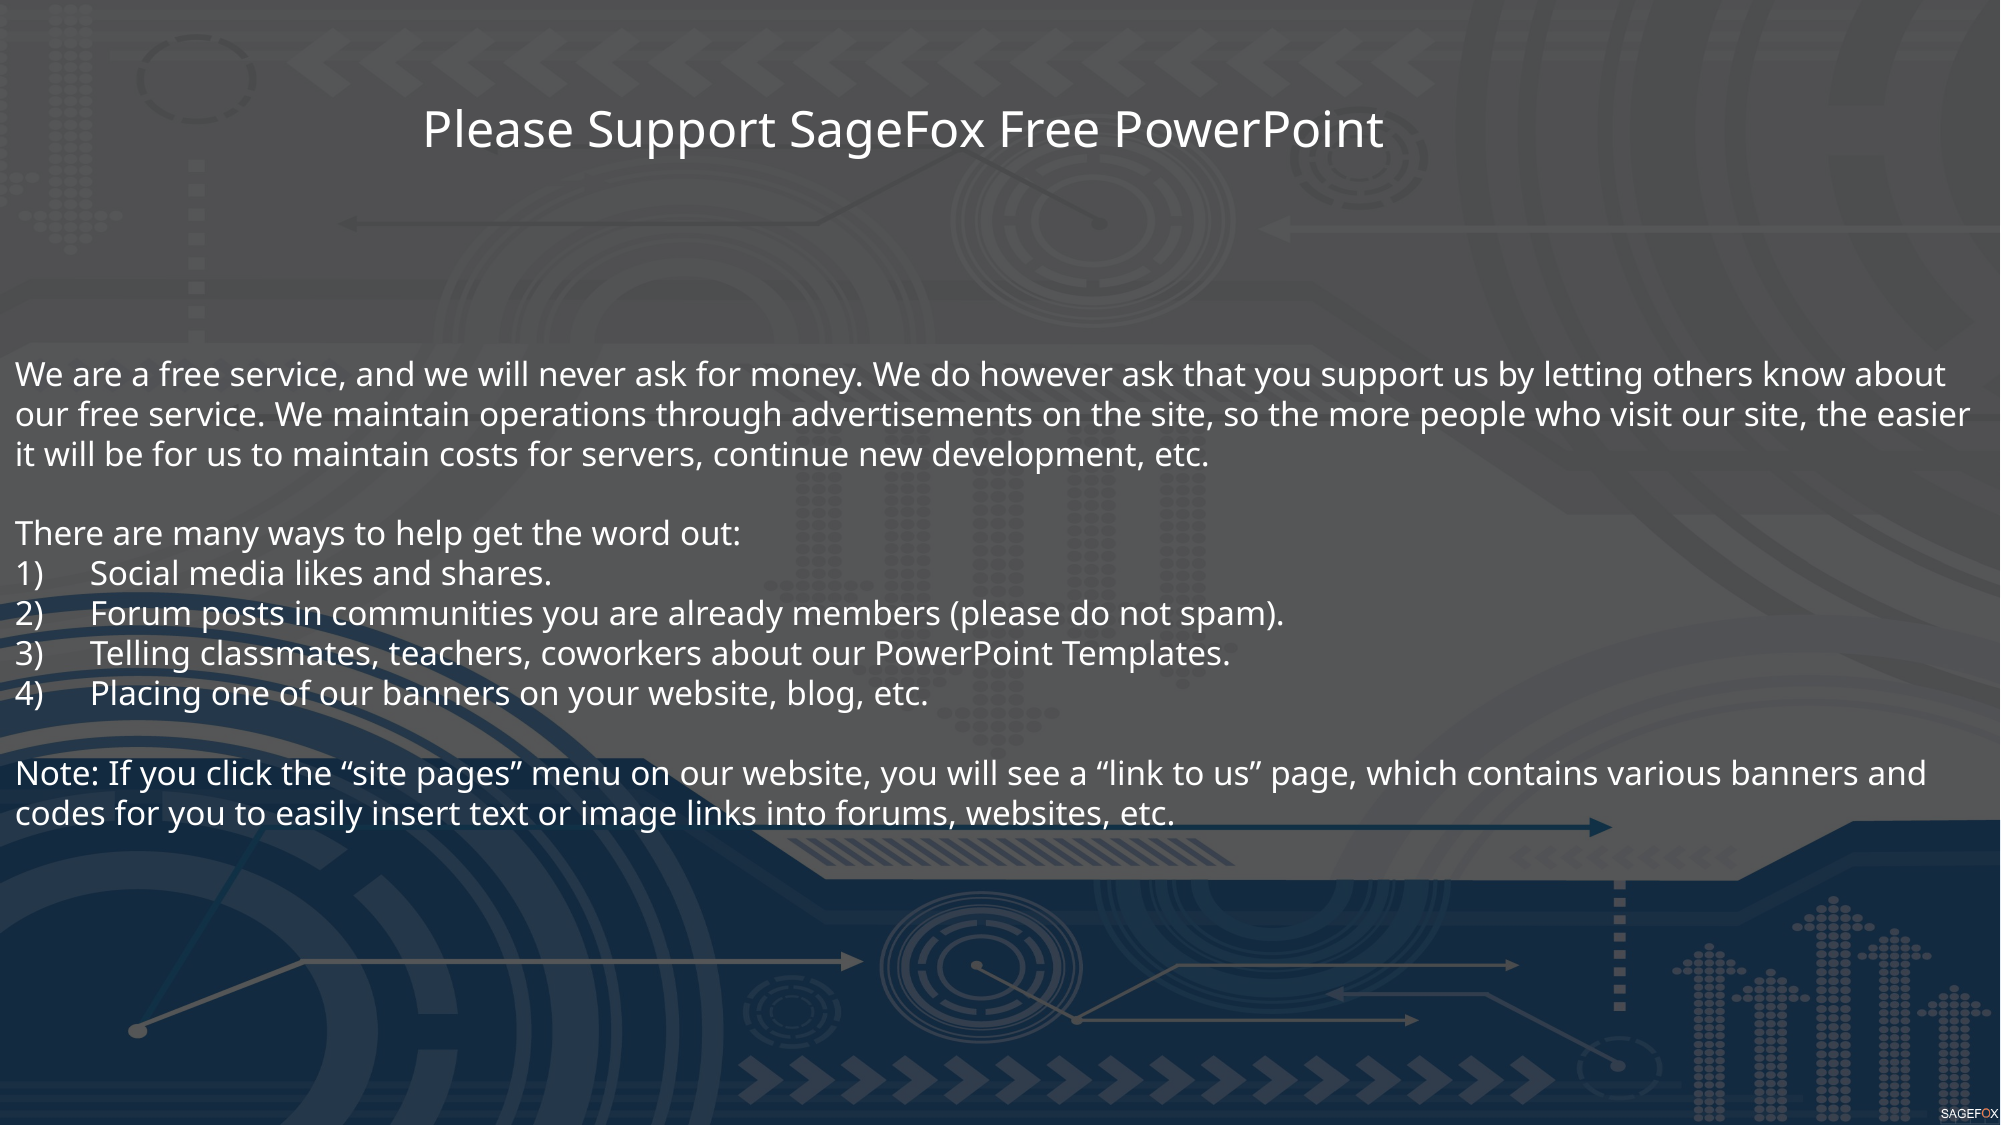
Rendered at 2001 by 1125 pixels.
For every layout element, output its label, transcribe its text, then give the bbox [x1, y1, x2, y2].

text_box We are a free service, and we will never ask for money. We do however ask that you support us by letting others know about our free service. We maintain operations through advertisements on the site, so the more people who visit our site, the easier it will be for us to maintain costs for servers, continue new development, etc. There are many ways to help get the word out: Social media likes and shares. Forum posts in communities you are already members (please do not spam). Telling classmates, teachers, coworkers about our PowerPoint Templates. Placing one of our banners on your website, blog, etc. Note: If you click the “site pages” menu on our website, you will see a “link to us” page, which contains various banners and codes for you to easily insert text or image links into forums, websites, etc. [0, 0, 2000, 1125]
title Please Support SageFox Free PowerPoint [363, 72, 1444, 190]
